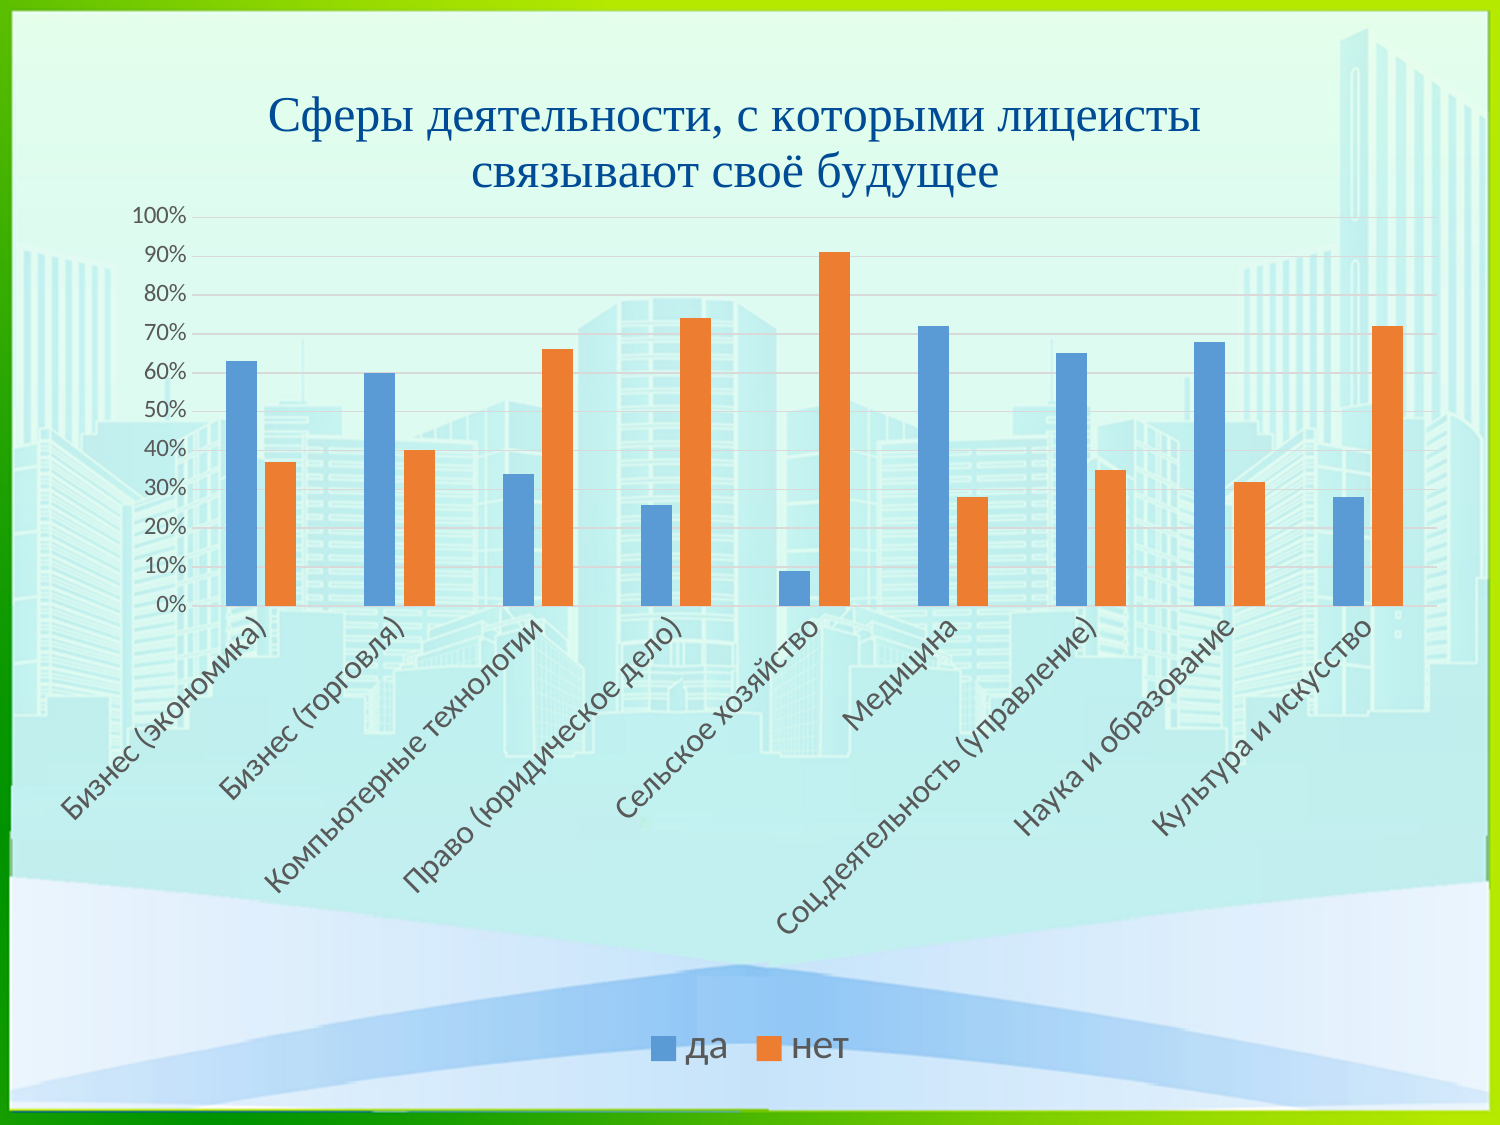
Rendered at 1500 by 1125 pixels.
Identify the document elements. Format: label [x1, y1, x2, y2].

list [0, 0, 1500, 1125]
chart [23, 34, 1477, 1079]
